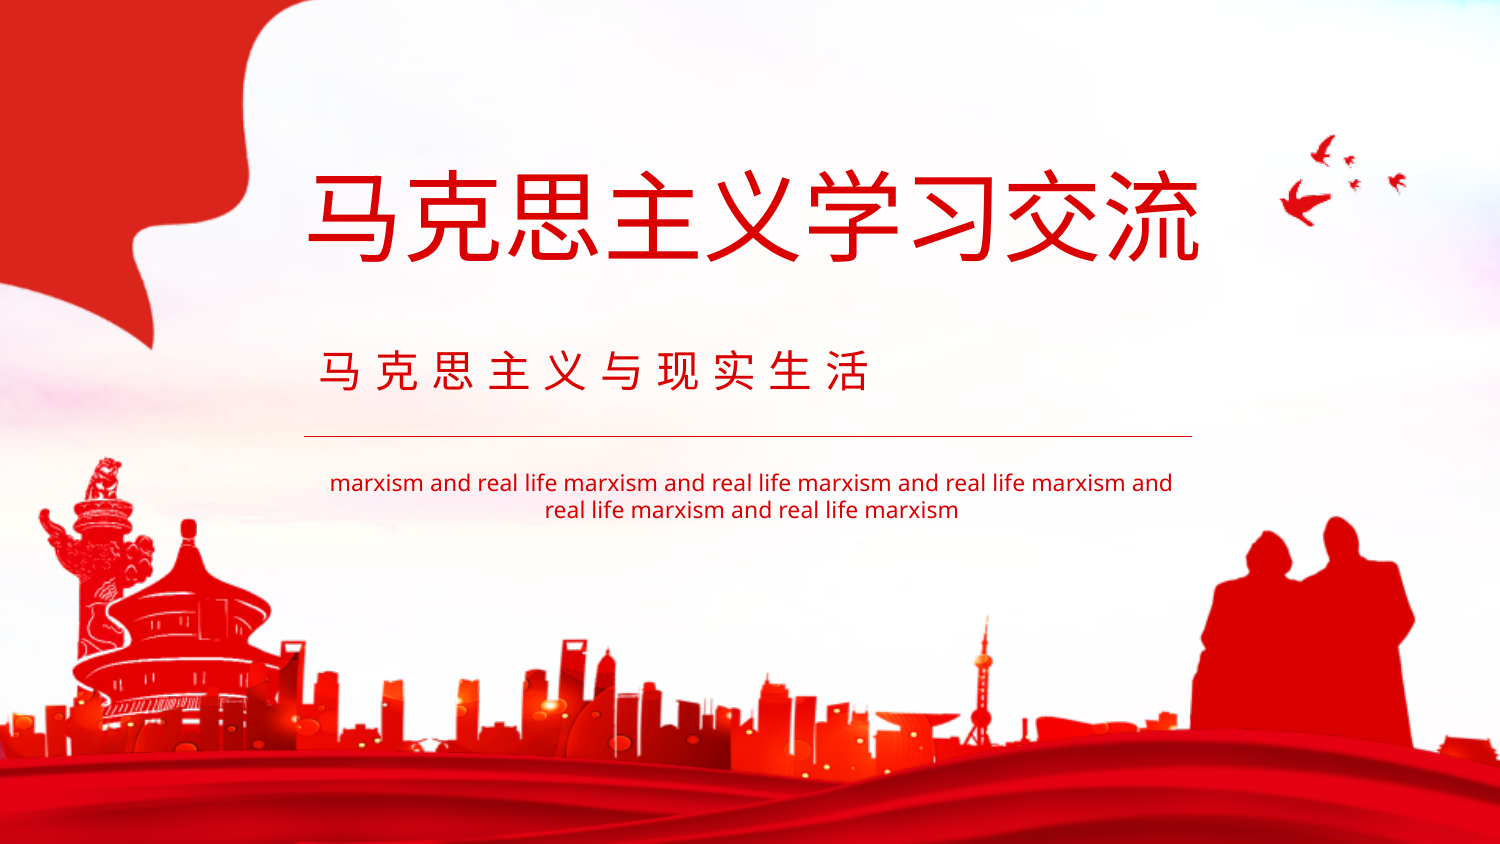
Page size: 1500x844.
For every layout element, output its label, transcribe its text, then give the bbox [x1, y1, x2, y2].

text_box marxism and real life marxism and real life marxism and real life marxism and real life marxism and real life marxism [363, 460, 1205, 531]
text_box 马克思主义与现实生活 [304, 336, 1205, 404]
text_box 马克思主义学习交流 [320, 148, 1230, 281]
picture [0, 0, 1500, 844]
